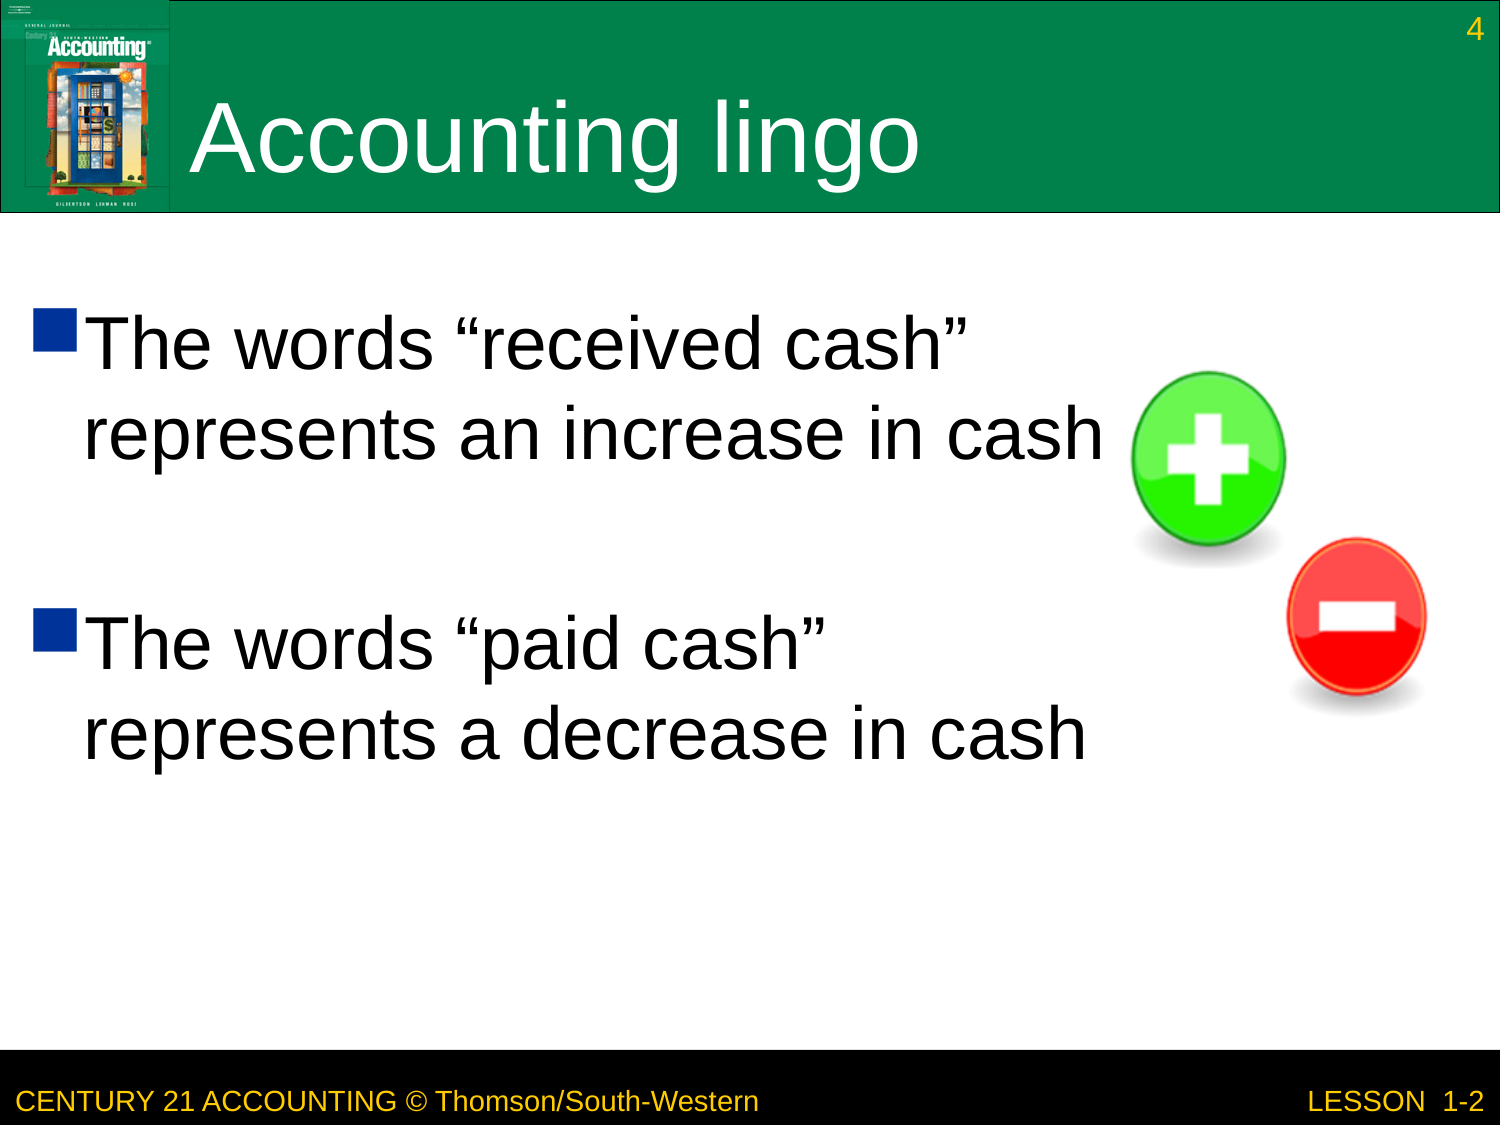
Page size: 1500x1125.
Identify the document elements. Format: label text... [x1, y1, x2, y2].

footer LESSON 1-2 [1049, 1064, 1500, 1125]
slide_number 4 [1187, 0, 1500, 75]
picture [0, 0, 170, 212]
title Accounting lingo [174, 12, 1400, 201]
list The words “received cash” represents an increase in cash The words “paid cash” represents a decrease in cash [12, 287, 1126, 963]
picture [1109, 337, 1448, 741]
